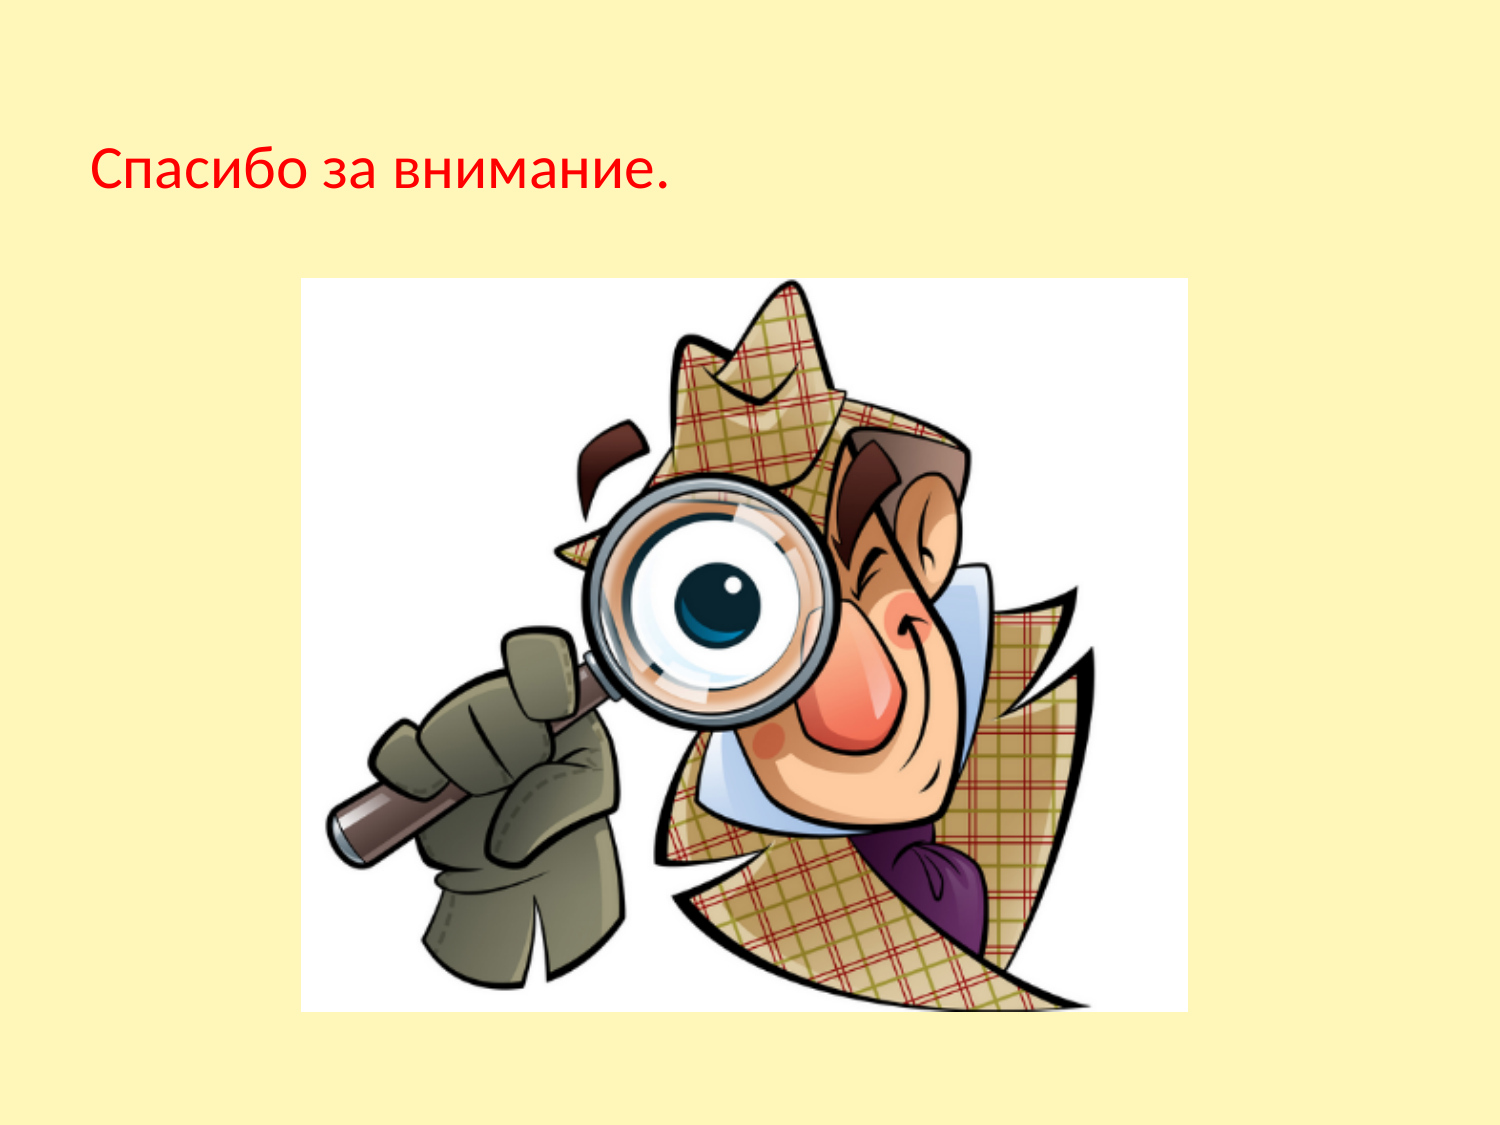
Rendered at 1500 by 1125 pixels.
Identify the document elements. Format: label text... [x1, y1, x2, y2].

title Спасибо за внимание. [75, 45, 1425, 233]
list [300, 278, 1189, 1012]
